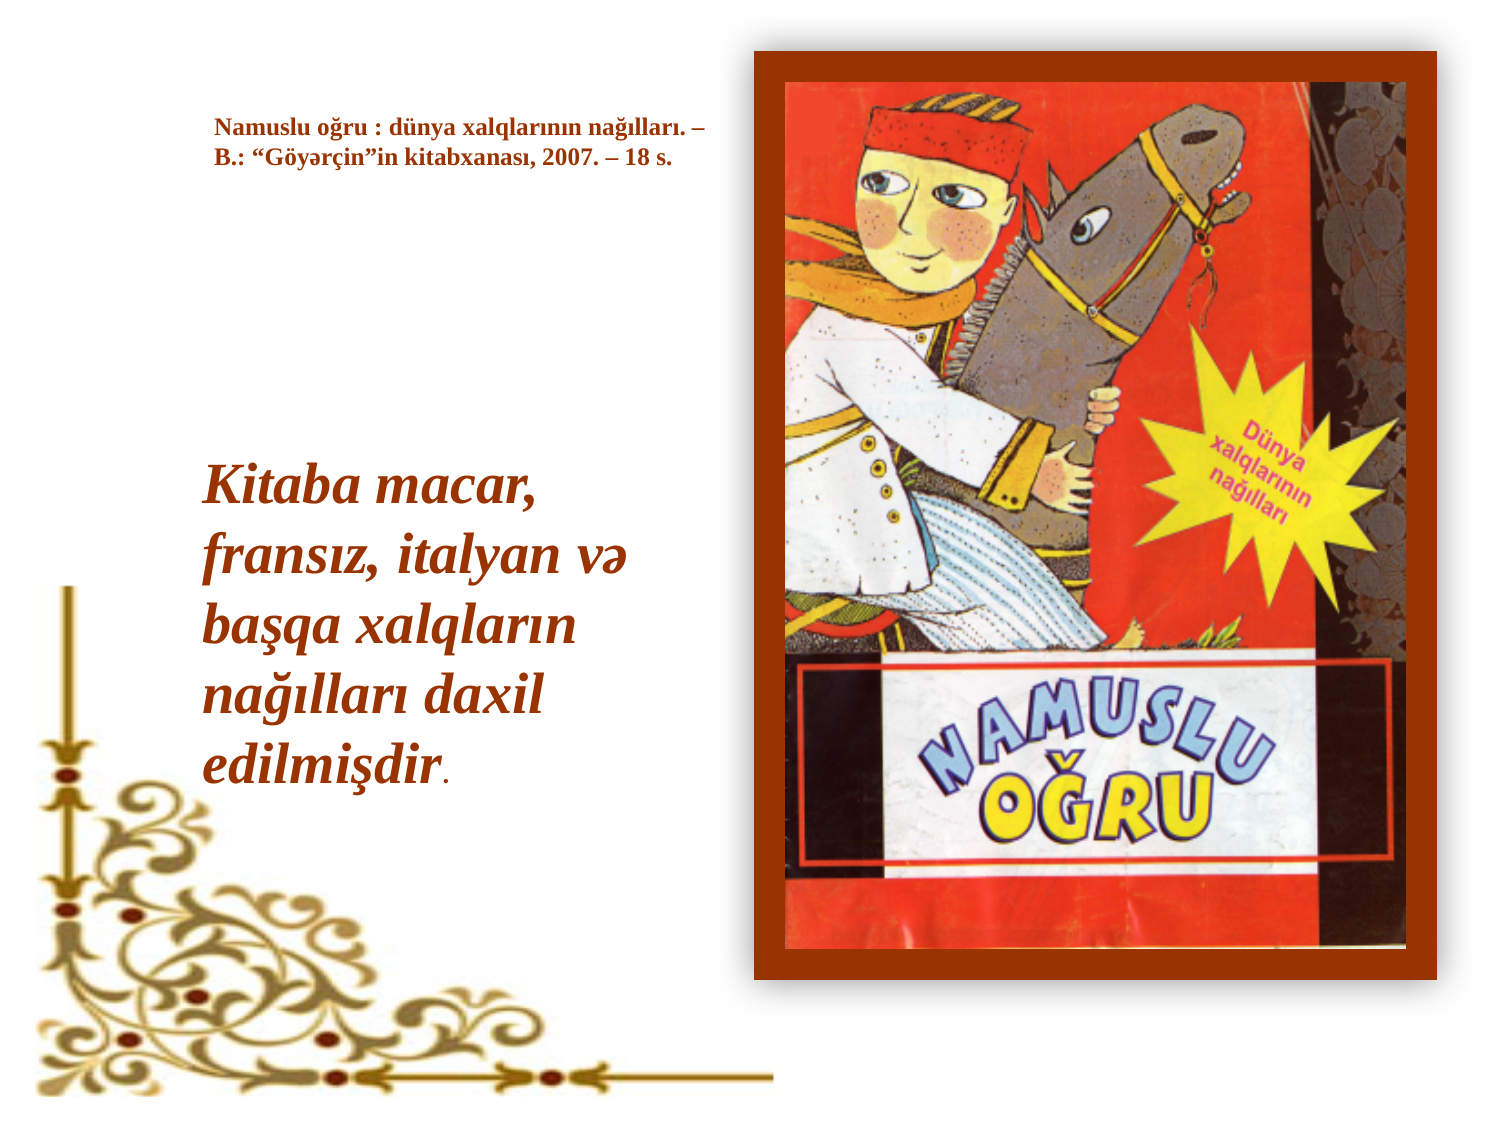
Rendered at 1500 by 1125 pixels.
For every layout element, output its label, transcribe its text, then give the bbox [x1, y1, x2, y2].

list Kitaba macar, fransız, italyan və başqa xalqların nağılları daxil edilmişdir. [187, 235, 704, 1005]
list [784, 81, 1407, 950]
title Namuslu oğru : dünya xalqlarının nağılları. – B.: “Göyərçin”in kitabxanası, 2007. – 18 s. [199, 44, 737, 236]
picture [38, 471, 772, 1125]
